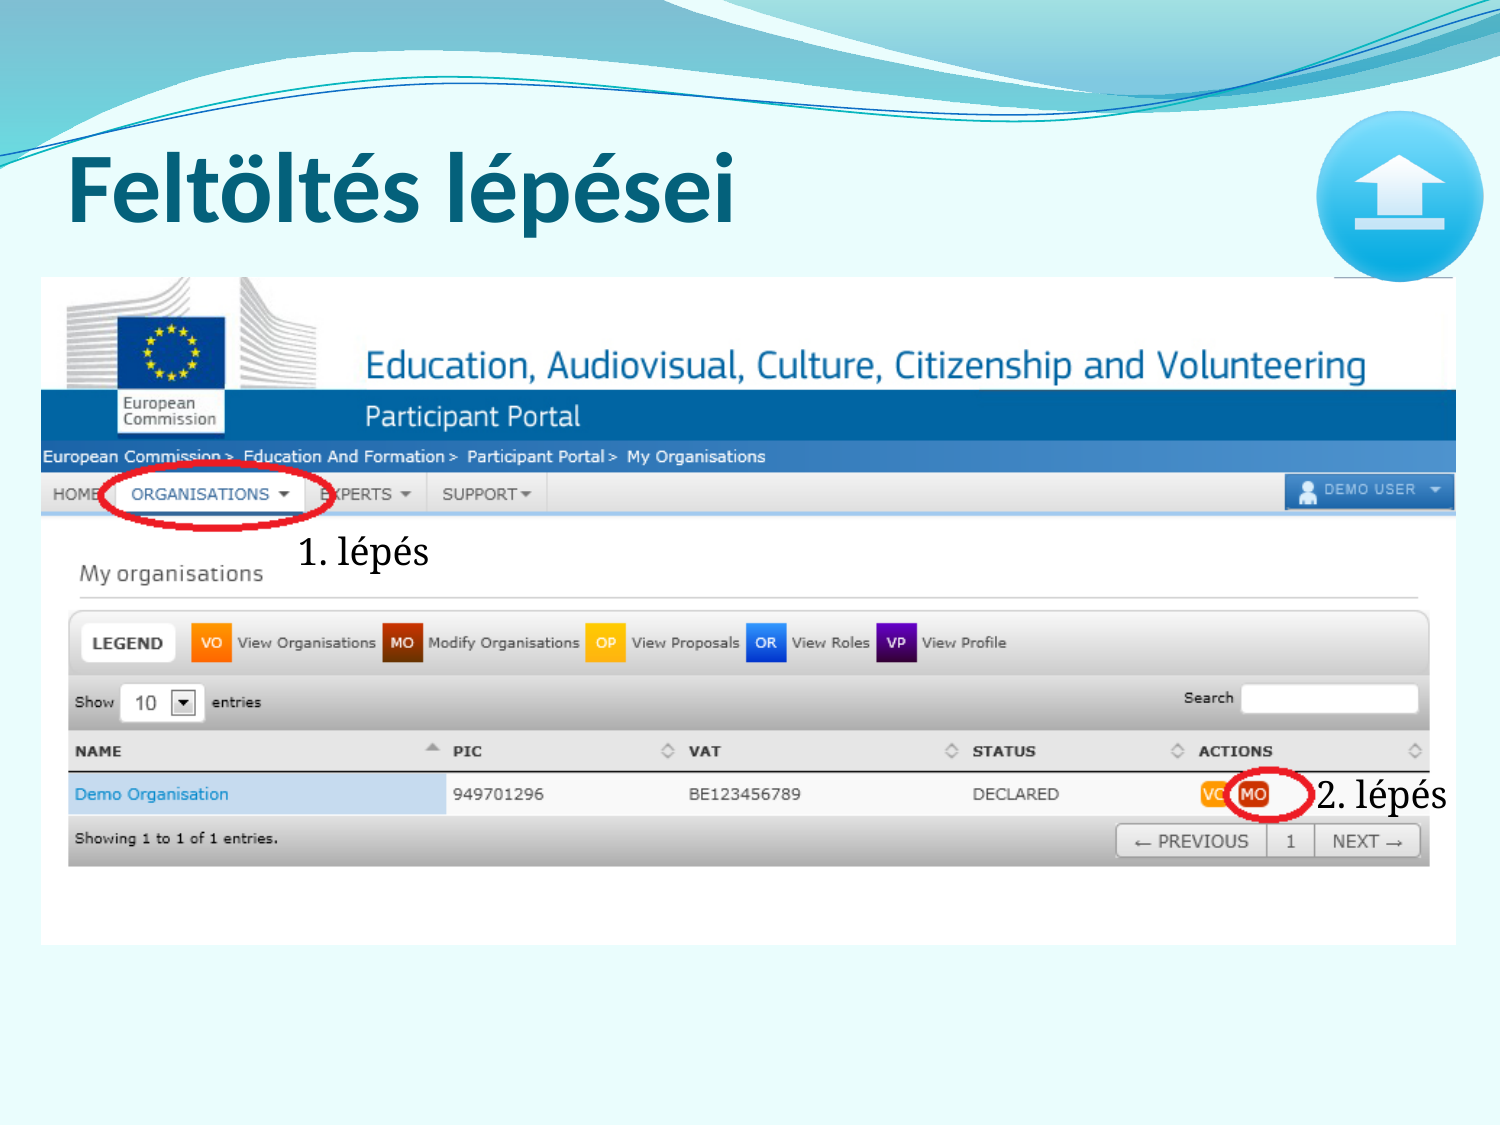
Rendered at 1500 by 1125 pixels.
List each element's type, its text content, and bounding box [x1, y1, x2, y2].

picture [1307, 101, 1492, 291]
picture [41, 277, 1456, 946]
title Feltöltés lépései [67, 54, 1430, 243]
